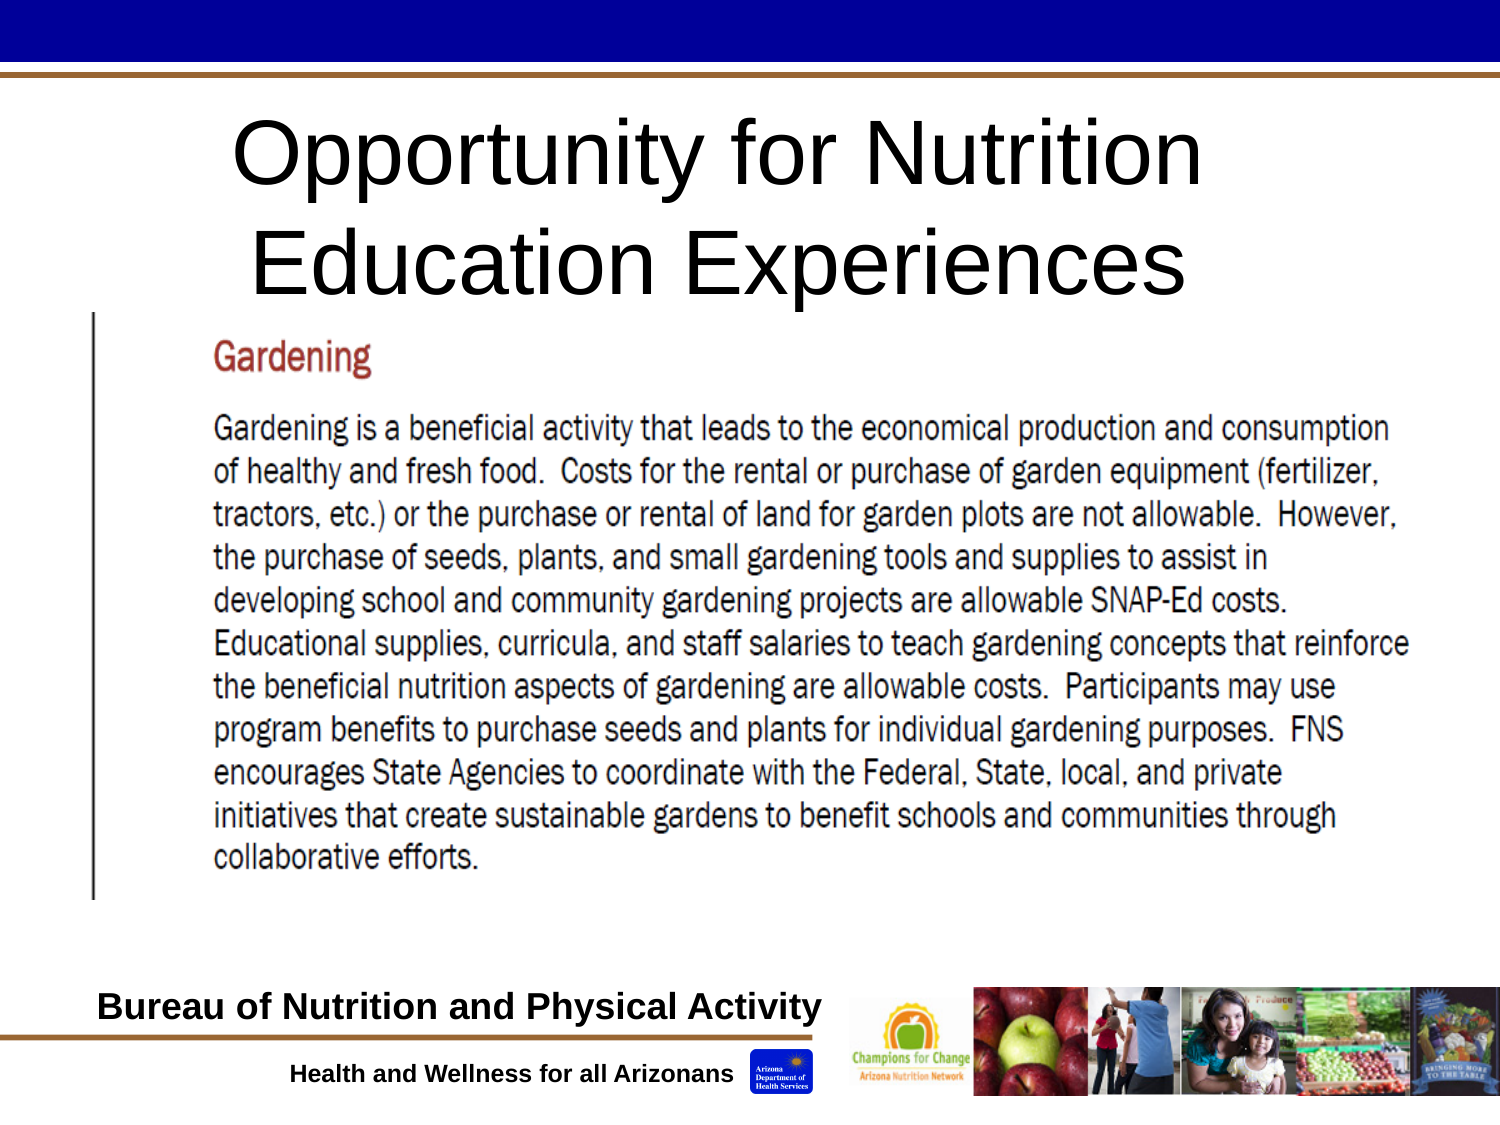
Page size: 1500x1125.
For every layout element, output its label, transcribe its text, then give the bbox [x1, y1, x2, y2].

picture [87, 312, 1438, 901]
title Opportunity for Nutrition Education Experiences [37, 44, 1401, 251]
list [74, 262, 1426, 1006]
picture [750, 1049, 813, 1094]
picture [849, 987, 1500, 1096]
